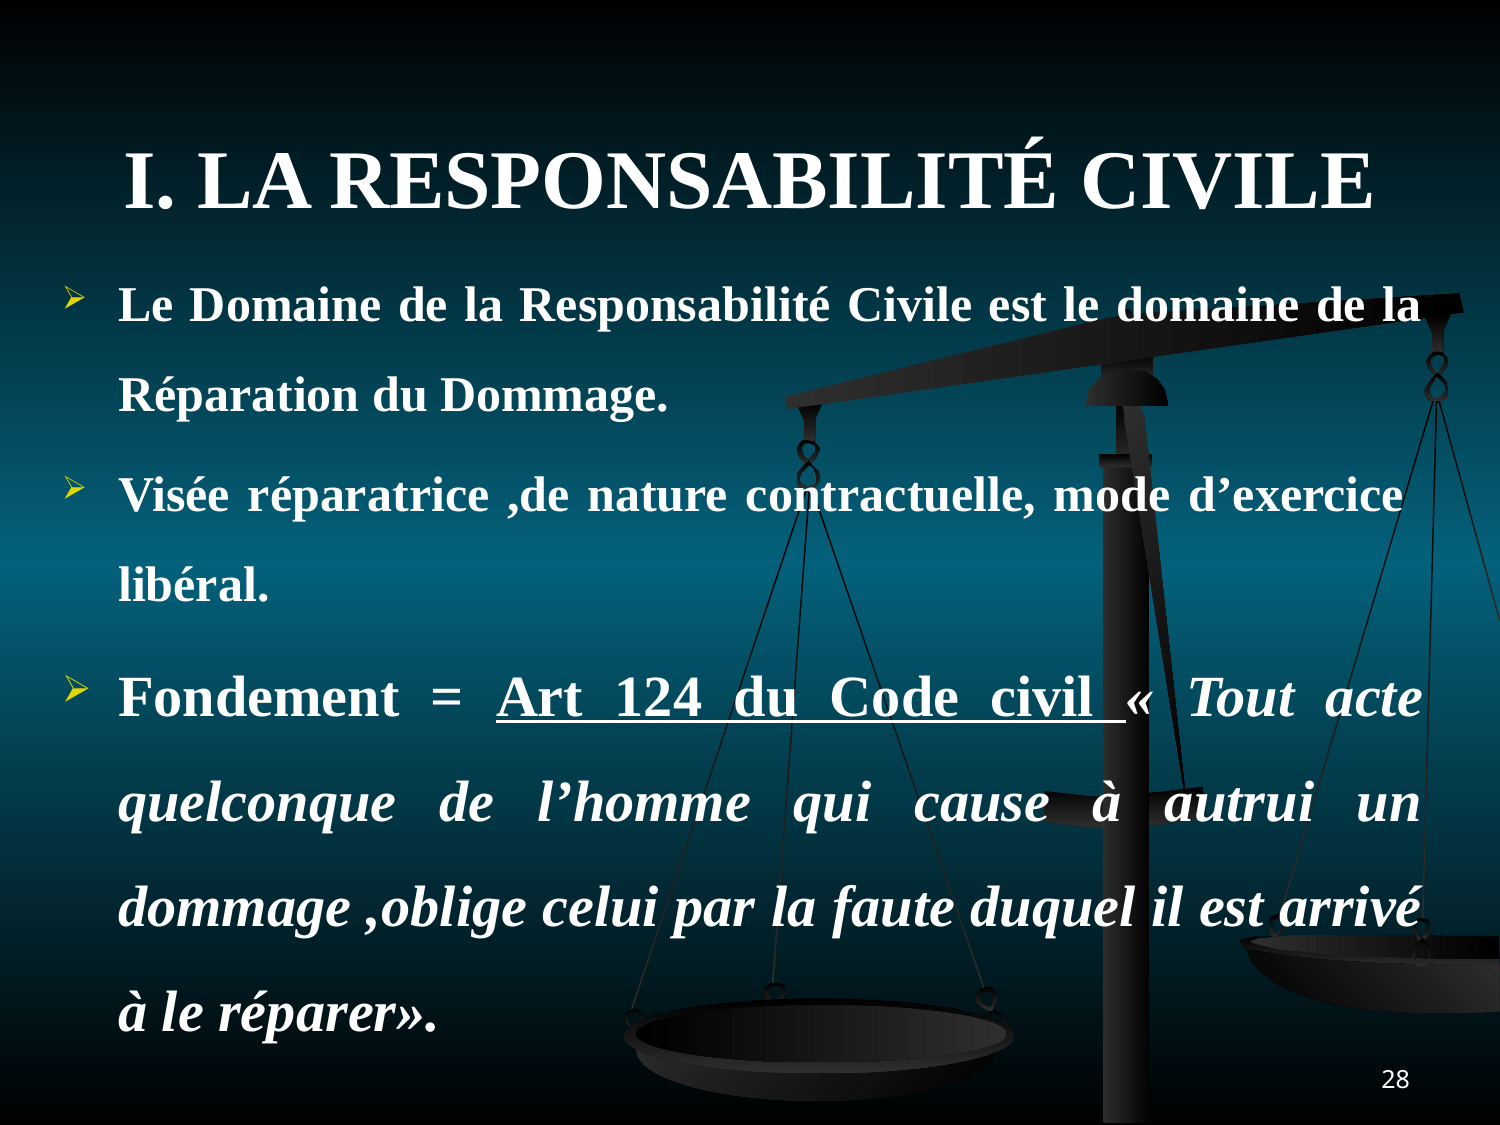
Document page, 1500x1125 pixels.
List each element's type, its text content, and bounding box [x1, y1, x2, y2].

list Le Domaine de la Responsabilité Civile est le domaine de la Réparation du Dommage. Visée réparatrice ,de nature contractuelle, mode d’exercice libéral. Fondement = Art 124 du Code civil « Tout acte quelconque de l’homme qui cause à autrui un dommage ,oblige celui par la faute duquel il est arrivé à le réparer». [46, 238, 1439, 1043]
title I. LA RESPONSABILITÉ CIVILE [0, 112, 1500, 238]
slide_number 28 [1074, 1043, 1426, 1106]
